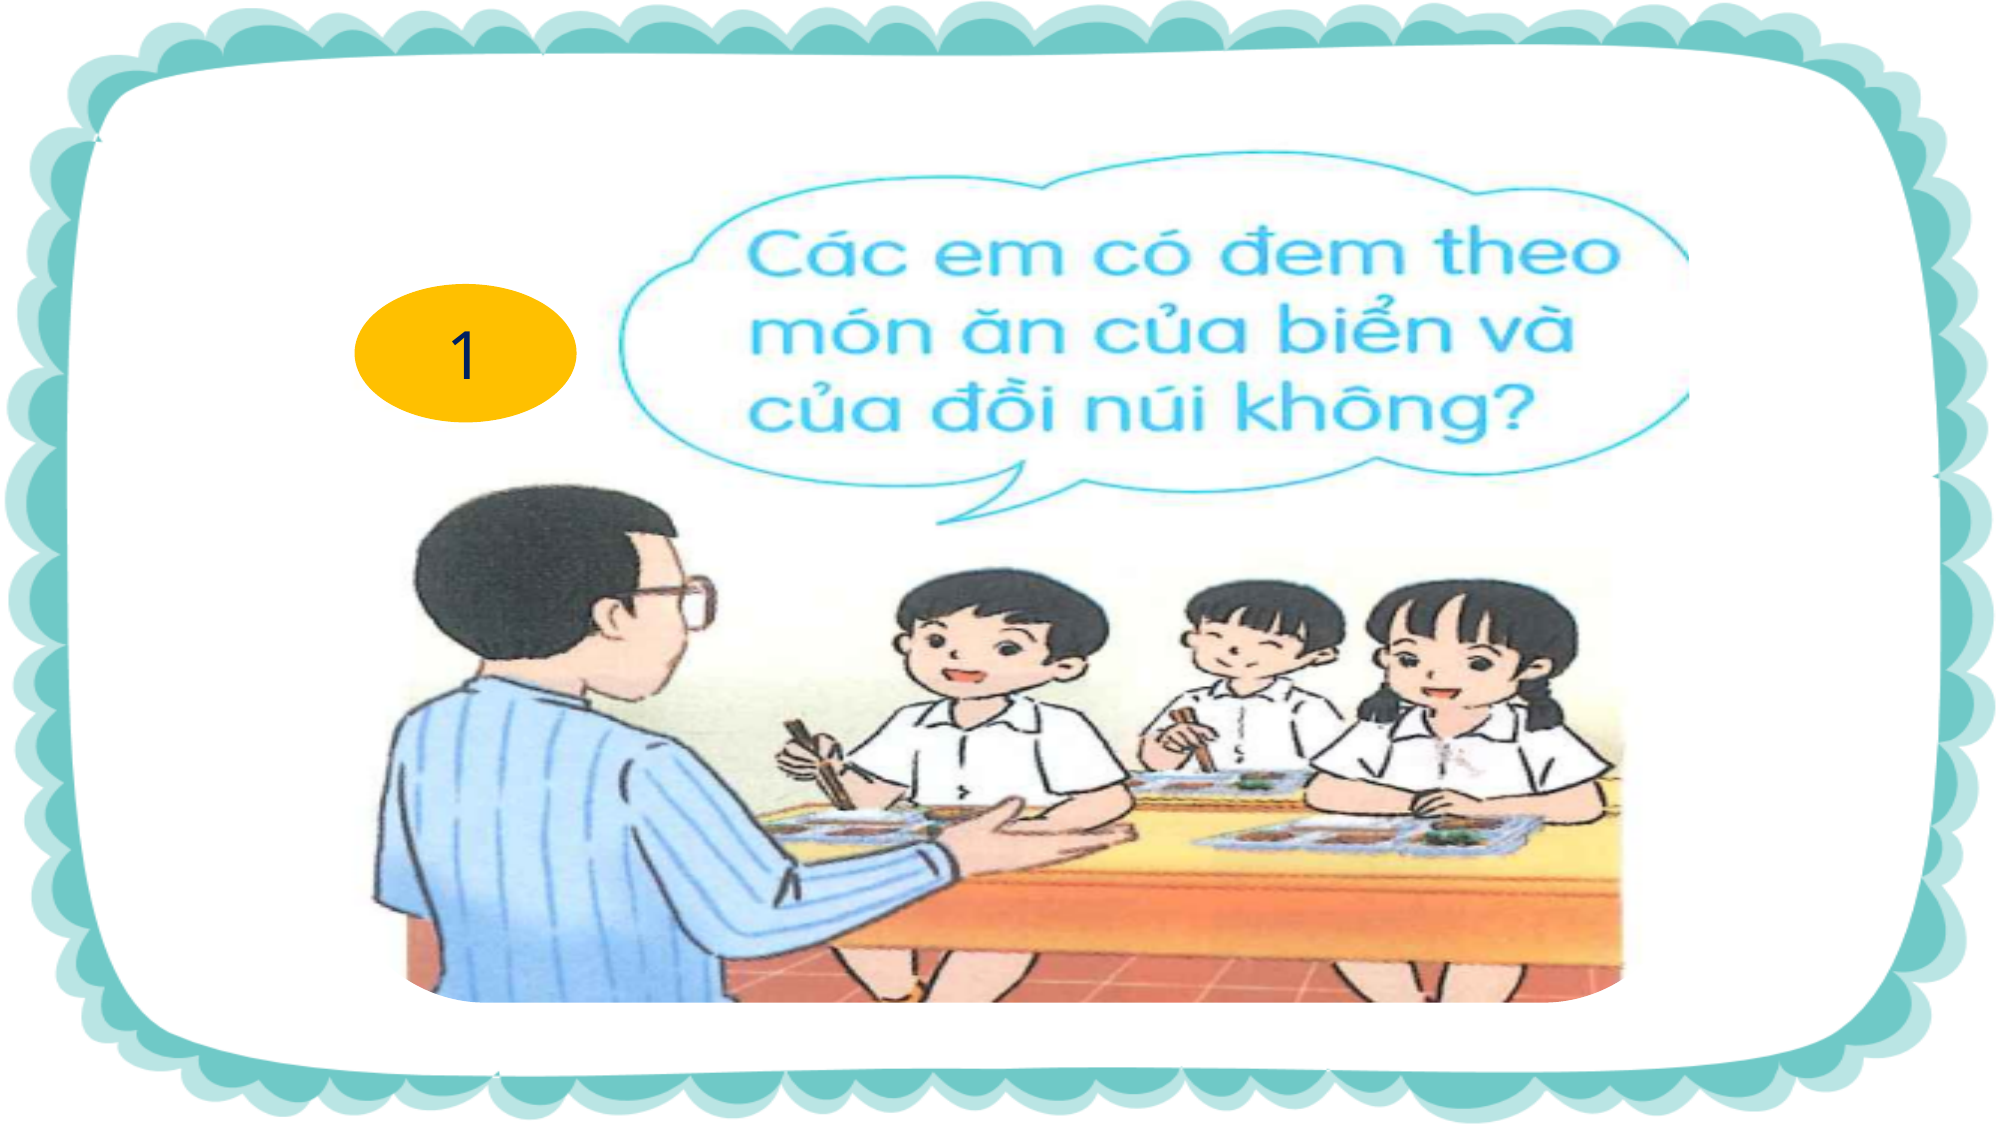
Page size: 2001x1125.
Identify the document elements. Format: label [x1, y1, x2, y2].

text_box [339, 123, 1690, 1003]
picture [0, 0, 2001, 1125]
